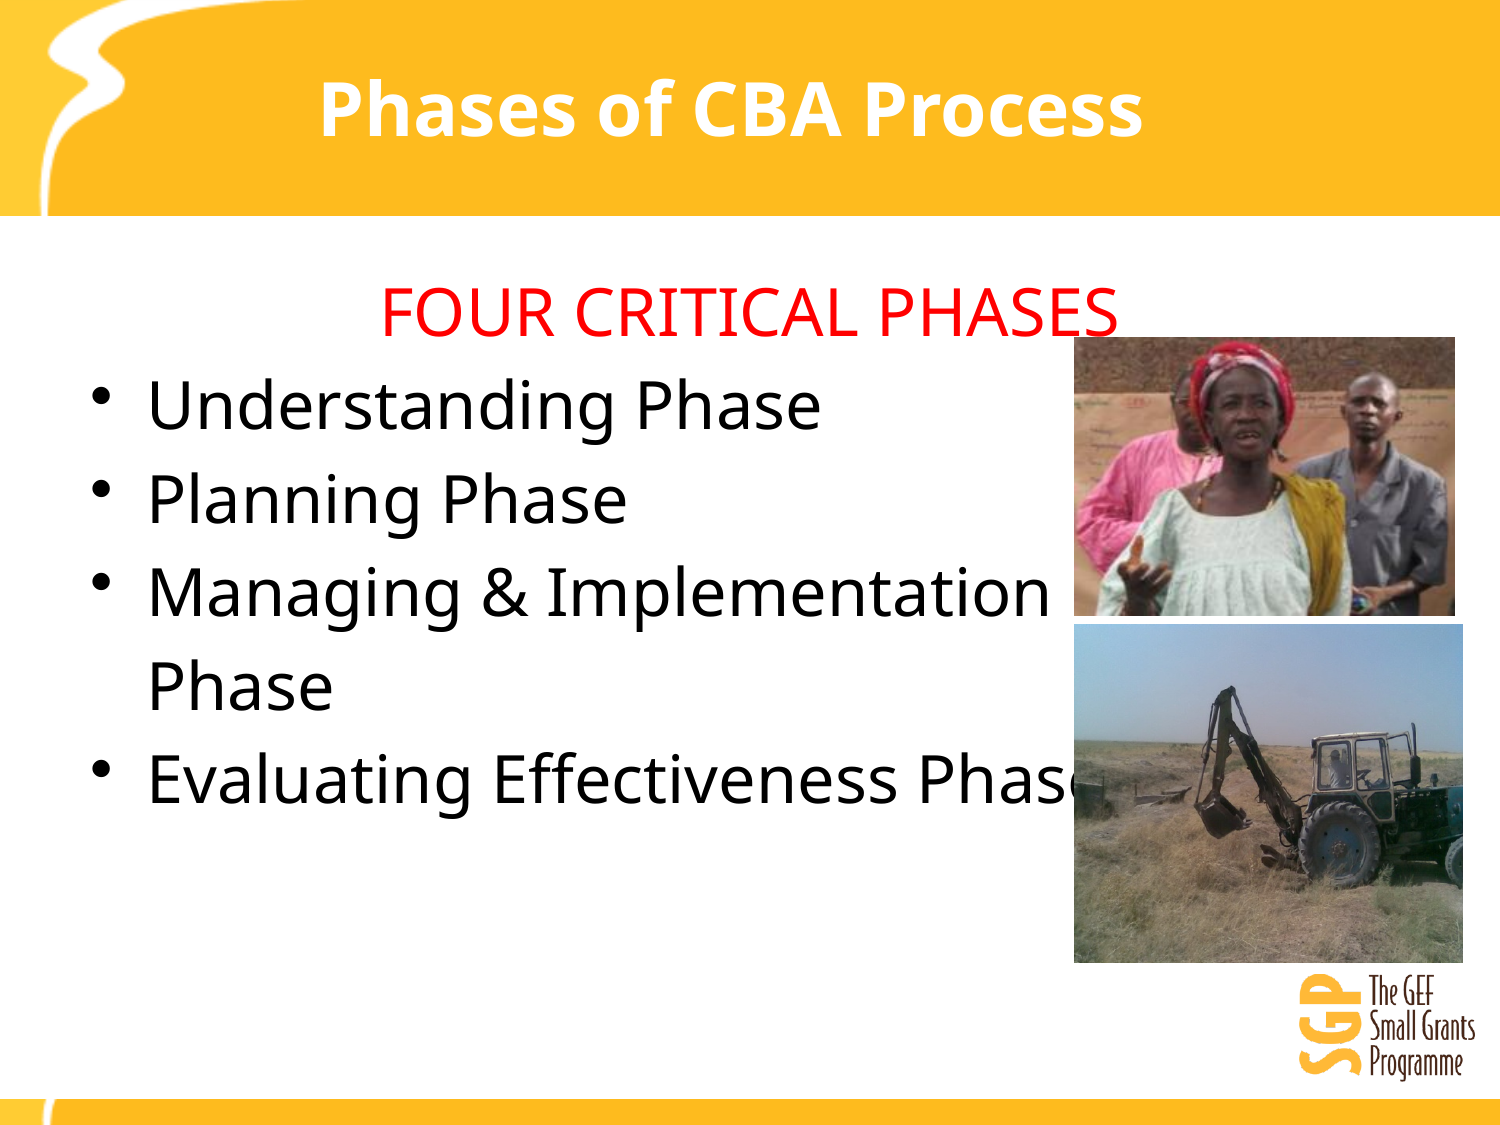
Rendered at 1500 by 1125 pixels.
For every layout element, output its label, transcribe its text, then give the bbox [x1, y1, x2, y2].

picture [0, 0, 1500, 216]
picture [0, 1099, 1500, 1125]
picture [1074, 337, 1455, 617]
picture [1299, 974, 1475, 1082]
picture [1074, 624, 1463, 963]
list FOUR CRITICAL PHASES Understanding Phase Planning Phase Managing & Implementation Phase Evaluating Effectiveness Phase [74, 262, 1426, 1006]
title Phases of CBA Process [37, 12, 1426, 201]
